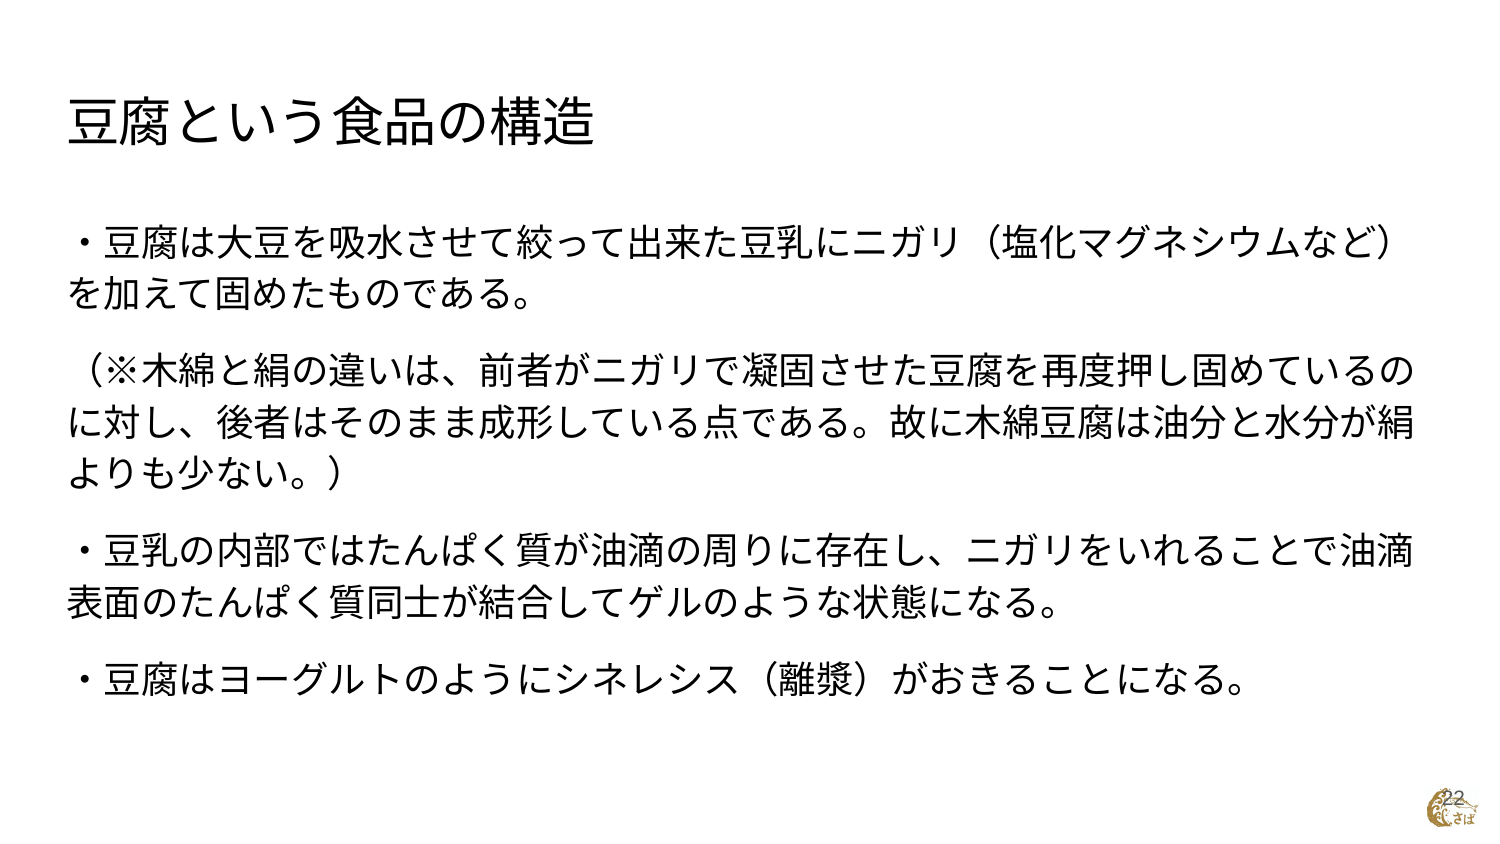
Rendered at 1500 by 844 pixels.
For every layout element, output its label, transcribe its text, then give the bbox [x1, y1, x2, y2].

list ・豆腐は大豆を吸水させて絞って出来た豆乳にニガリ（塩化マグネシウムなど）を加えて固めたものである。 （※木綿と絹の違いは、前者がニガリで凝固させた豆腐を再度押し固めているのに対し、後者はそのまま成形している点である。故に木綿豆腐は油分と水分が絹よりも少ない。） ・豆乳の内部ではたんぱく質が油滴の周りに存在し、ニガリをいれることで油滴表面のたんぱく質同士が結合してゲルのような状態になる。 ・豆腐はヨーグルトのようにシネレシス（離漿）がおきることになる。 [51, 196, 1449, 758]
slide_number ‹#› [1389, 764, 1480, 830]
title 豆腐という食品の構造 [51, 72, 1449, 167]
picture [1426, 786, 1480, 829]
